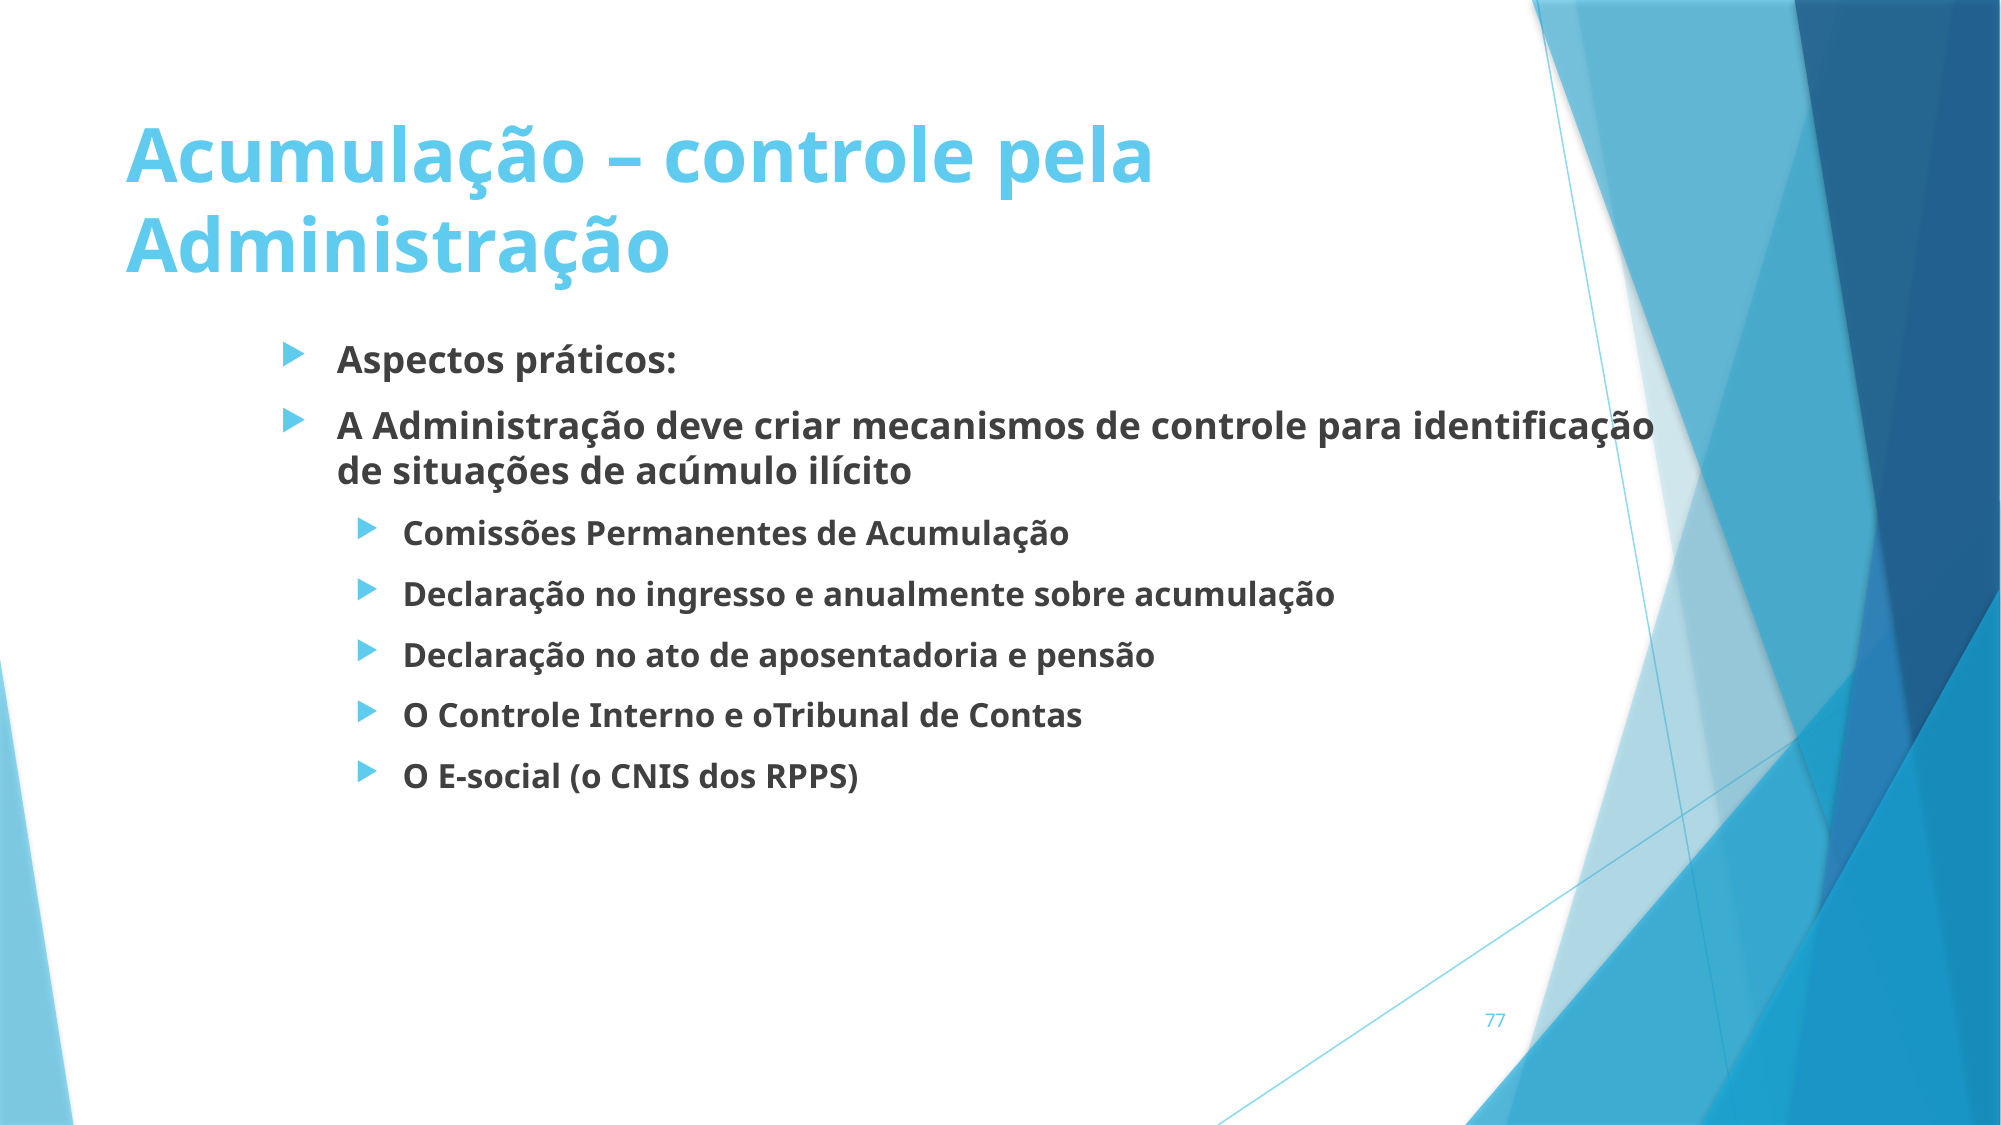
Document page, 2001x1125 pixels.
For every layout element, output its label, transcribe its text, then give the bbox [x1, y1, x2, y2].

slide_number 77 [1409, 991, 1522, 1051]
title Acumulação – controle pela Administração [111, 99, 1522, 317]
list Aspectos práticos: A Administração deve criar mecanismos de controle para identificação de situações de acúmulo ilícito Comissões Permanentes de Acumulação Declaração no ingresso e anualmente sobre acumulação Declaração no ato de aposentadoria e pensão O Controle Interno e oTribunal de Contas O E-social (o CNIS dos RPPS) [265, 262, 1675, 1005]
